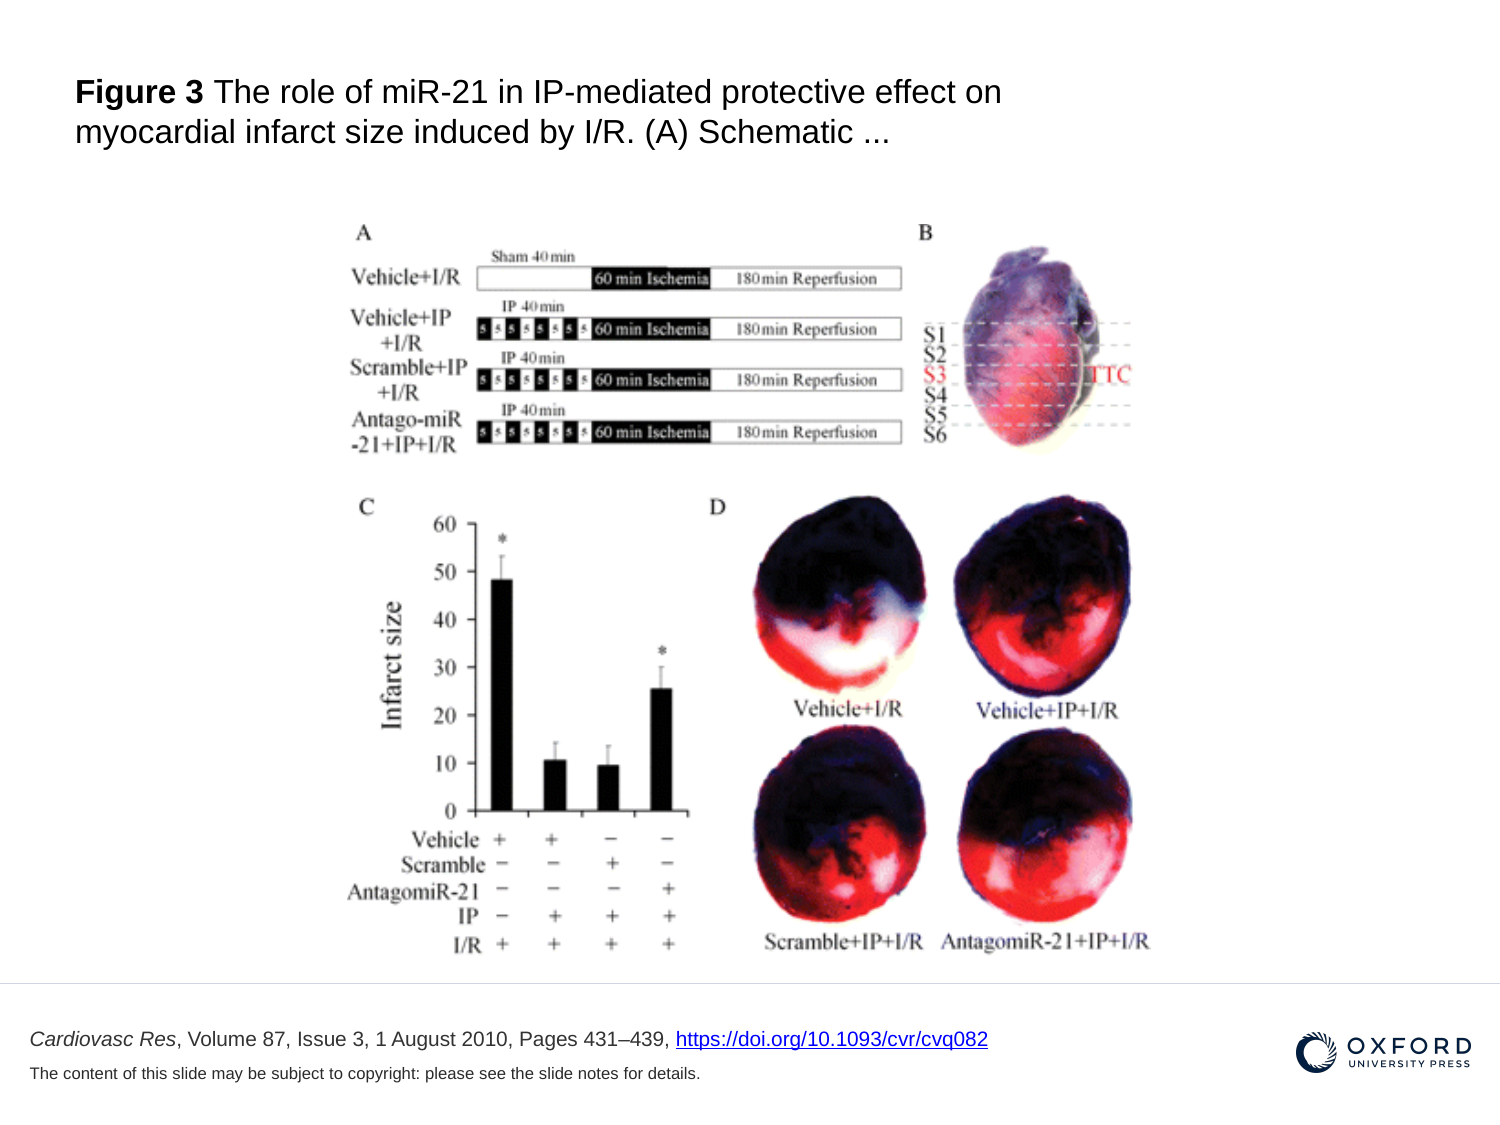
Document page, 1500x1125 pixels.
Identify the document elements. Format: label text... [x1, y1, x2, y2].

title Figure 3 The role of miR-21 in IP-mediated protective effect on myocardial infarct size induced by I/R. (A) Schematic ... [75, 69, 1078, 171]
footer Cardiovasc Res, Volume 87, Issue 3, 1 August 2010, Pages 431–439, https://doi.org/10.1093/cvr/cvq082 The content of this slide may be subject to copyright: please see the slide notes for details. [0, 983, 1260, 1125]
picture [347, 224, 1151, 957]
picture [1296, 1032, 1471, 1073]
